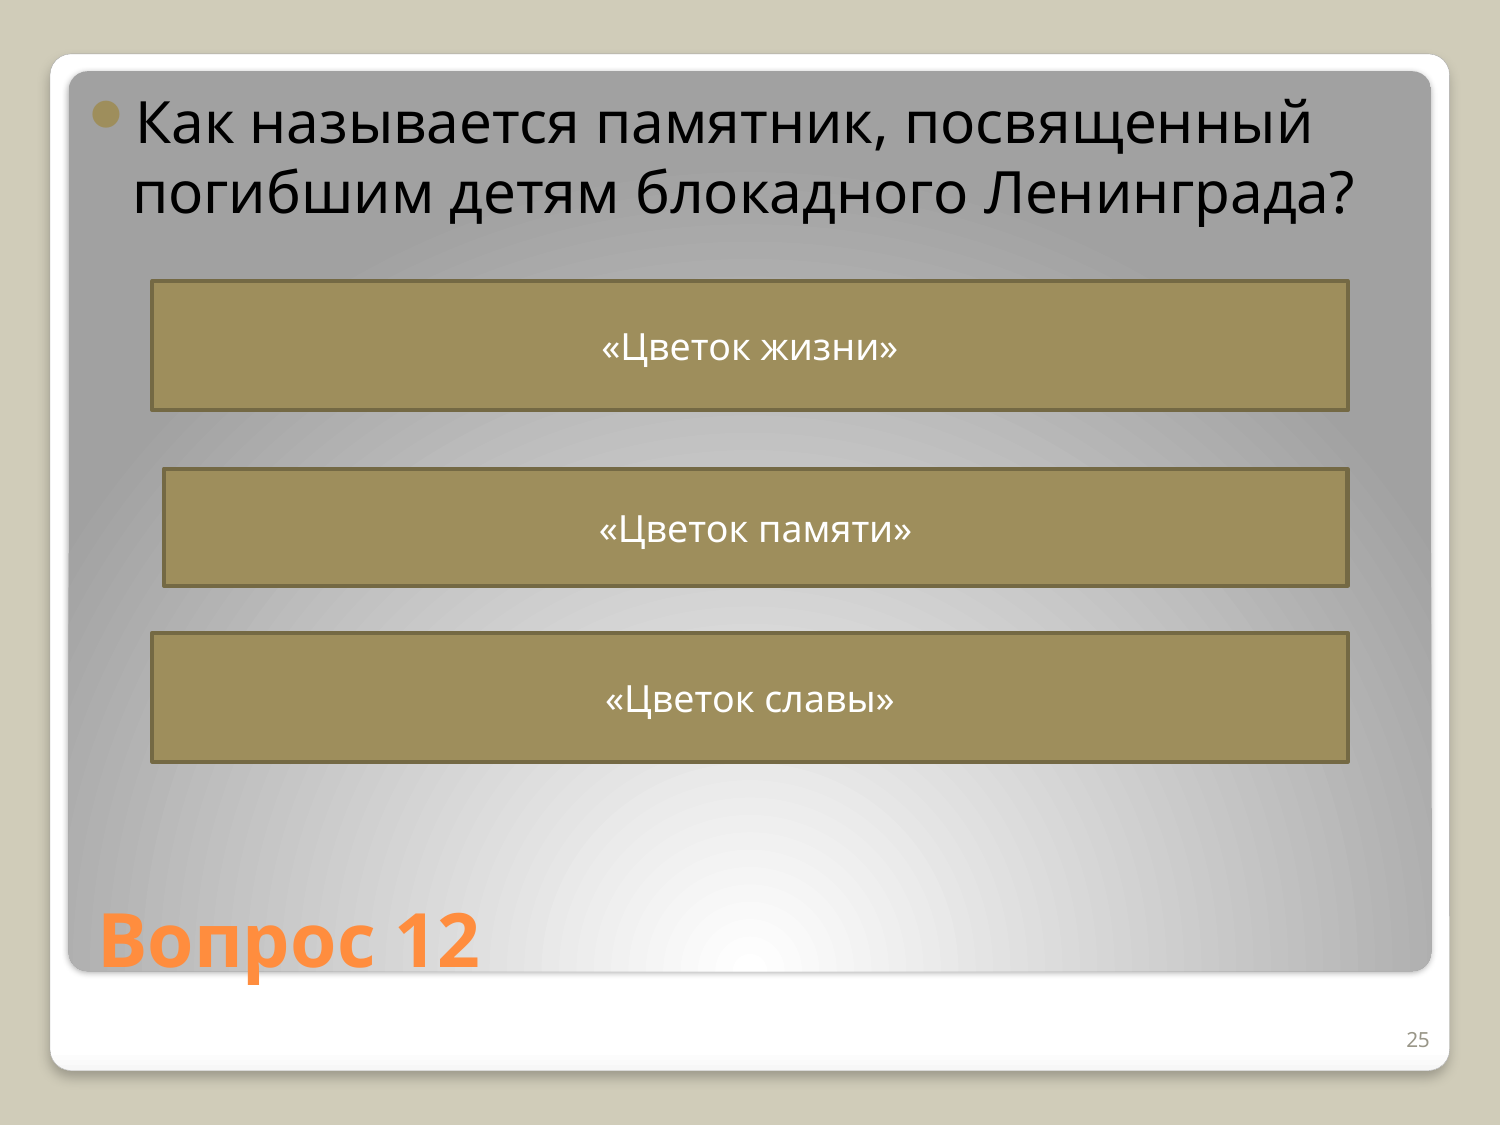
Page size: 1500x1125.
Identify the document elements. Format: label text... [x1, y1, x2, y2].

title Вопрос 12 [82, 817, 1425, 990]
text_box «Цветок жизни» [150, 279, 1350, 412]
list Как называется памятник, посвященный погибшим детям блокадного Ленинграда? [58, 70, 1443, 239]
text_box «Цветок славы» [150, 631, 1350, 764]
slide_number 25 [1369, 1002, 1445, 1063]
text_box «Цветок памяти» [162, 467, 1350, 588]
